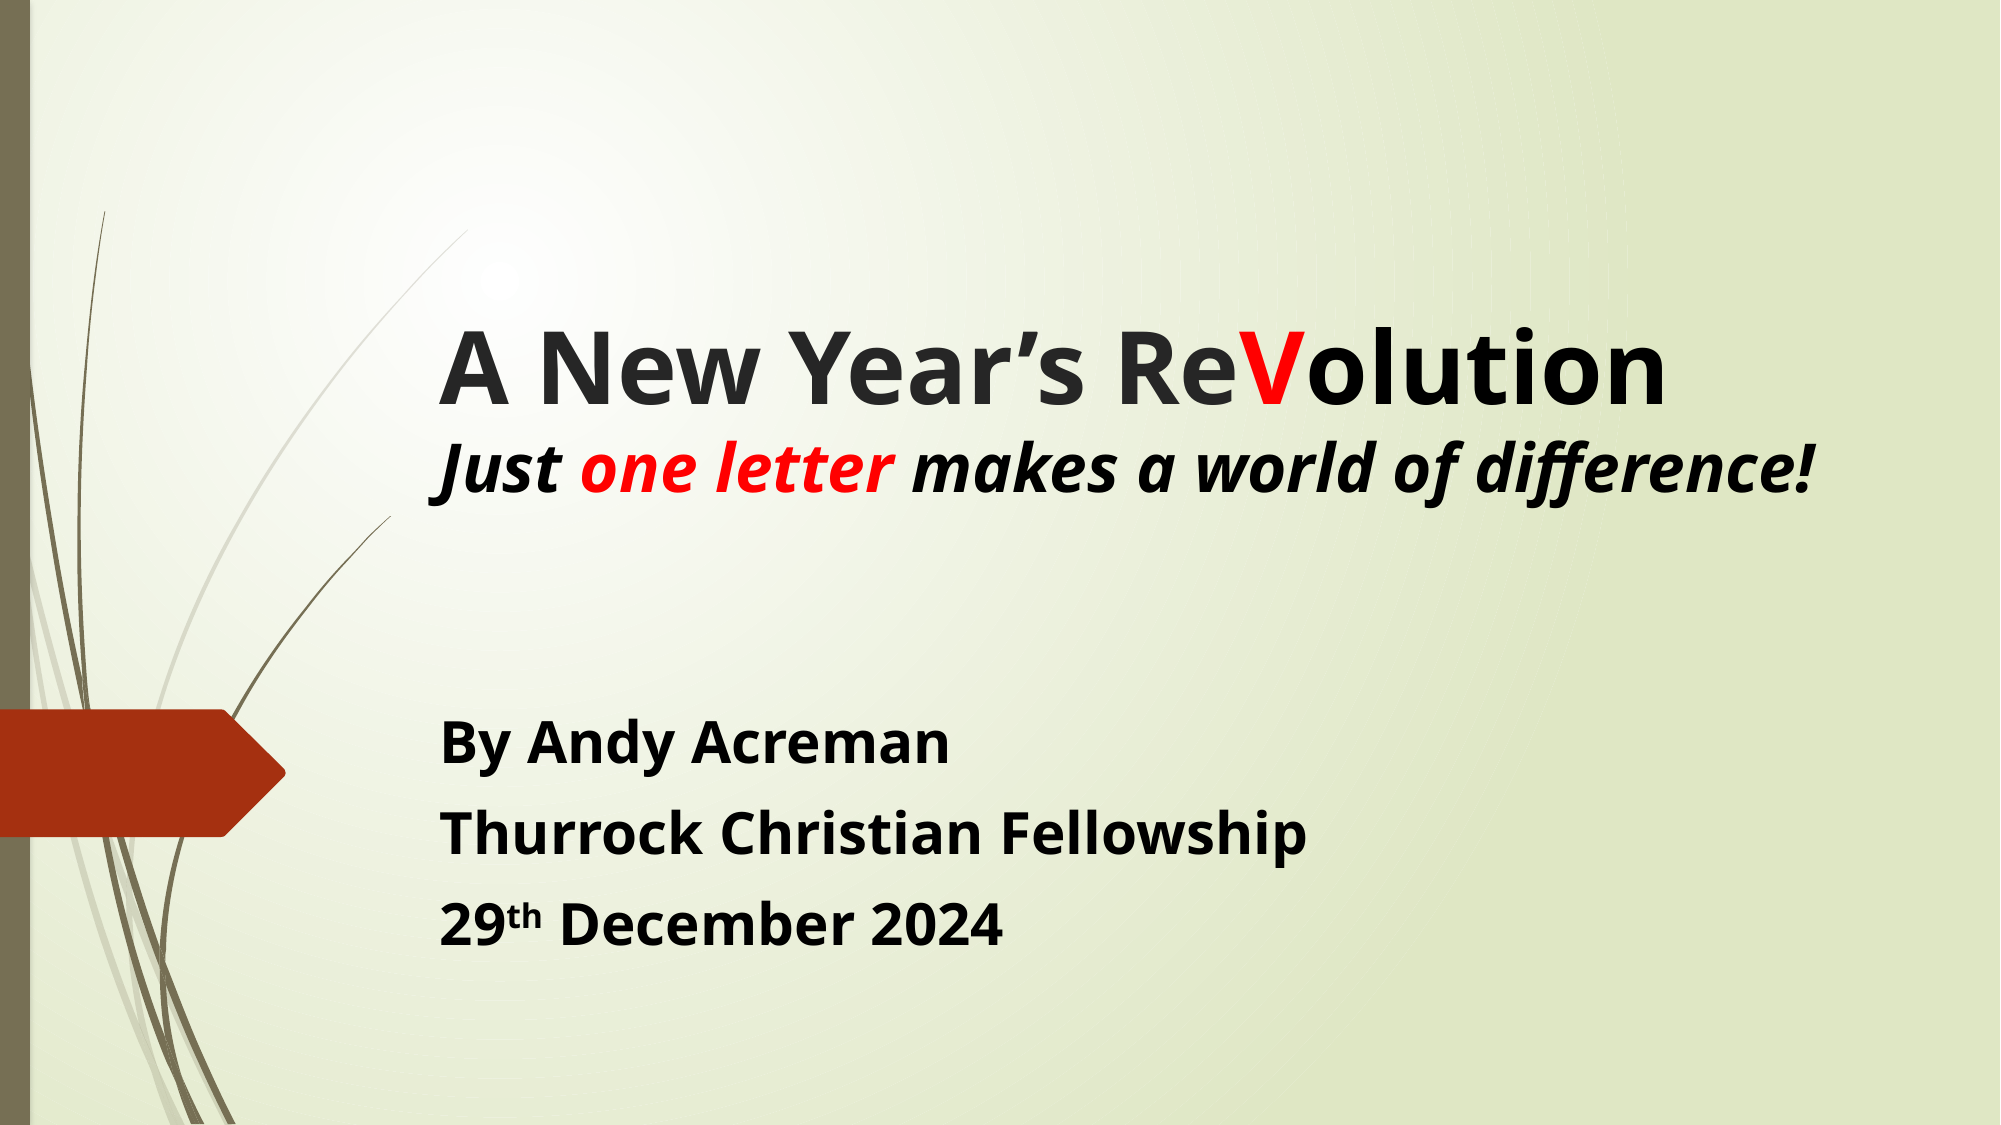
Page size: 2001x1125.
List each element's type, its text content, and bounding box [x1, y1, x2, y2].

subtitle By Andy Acreman Thurrock Christian Fellowship 29th December 2024 [424, 698, 1888, 969]
title A New Year’s ReVolution Just one letter makes a world of difference! [424, 242, 1888, 514]
